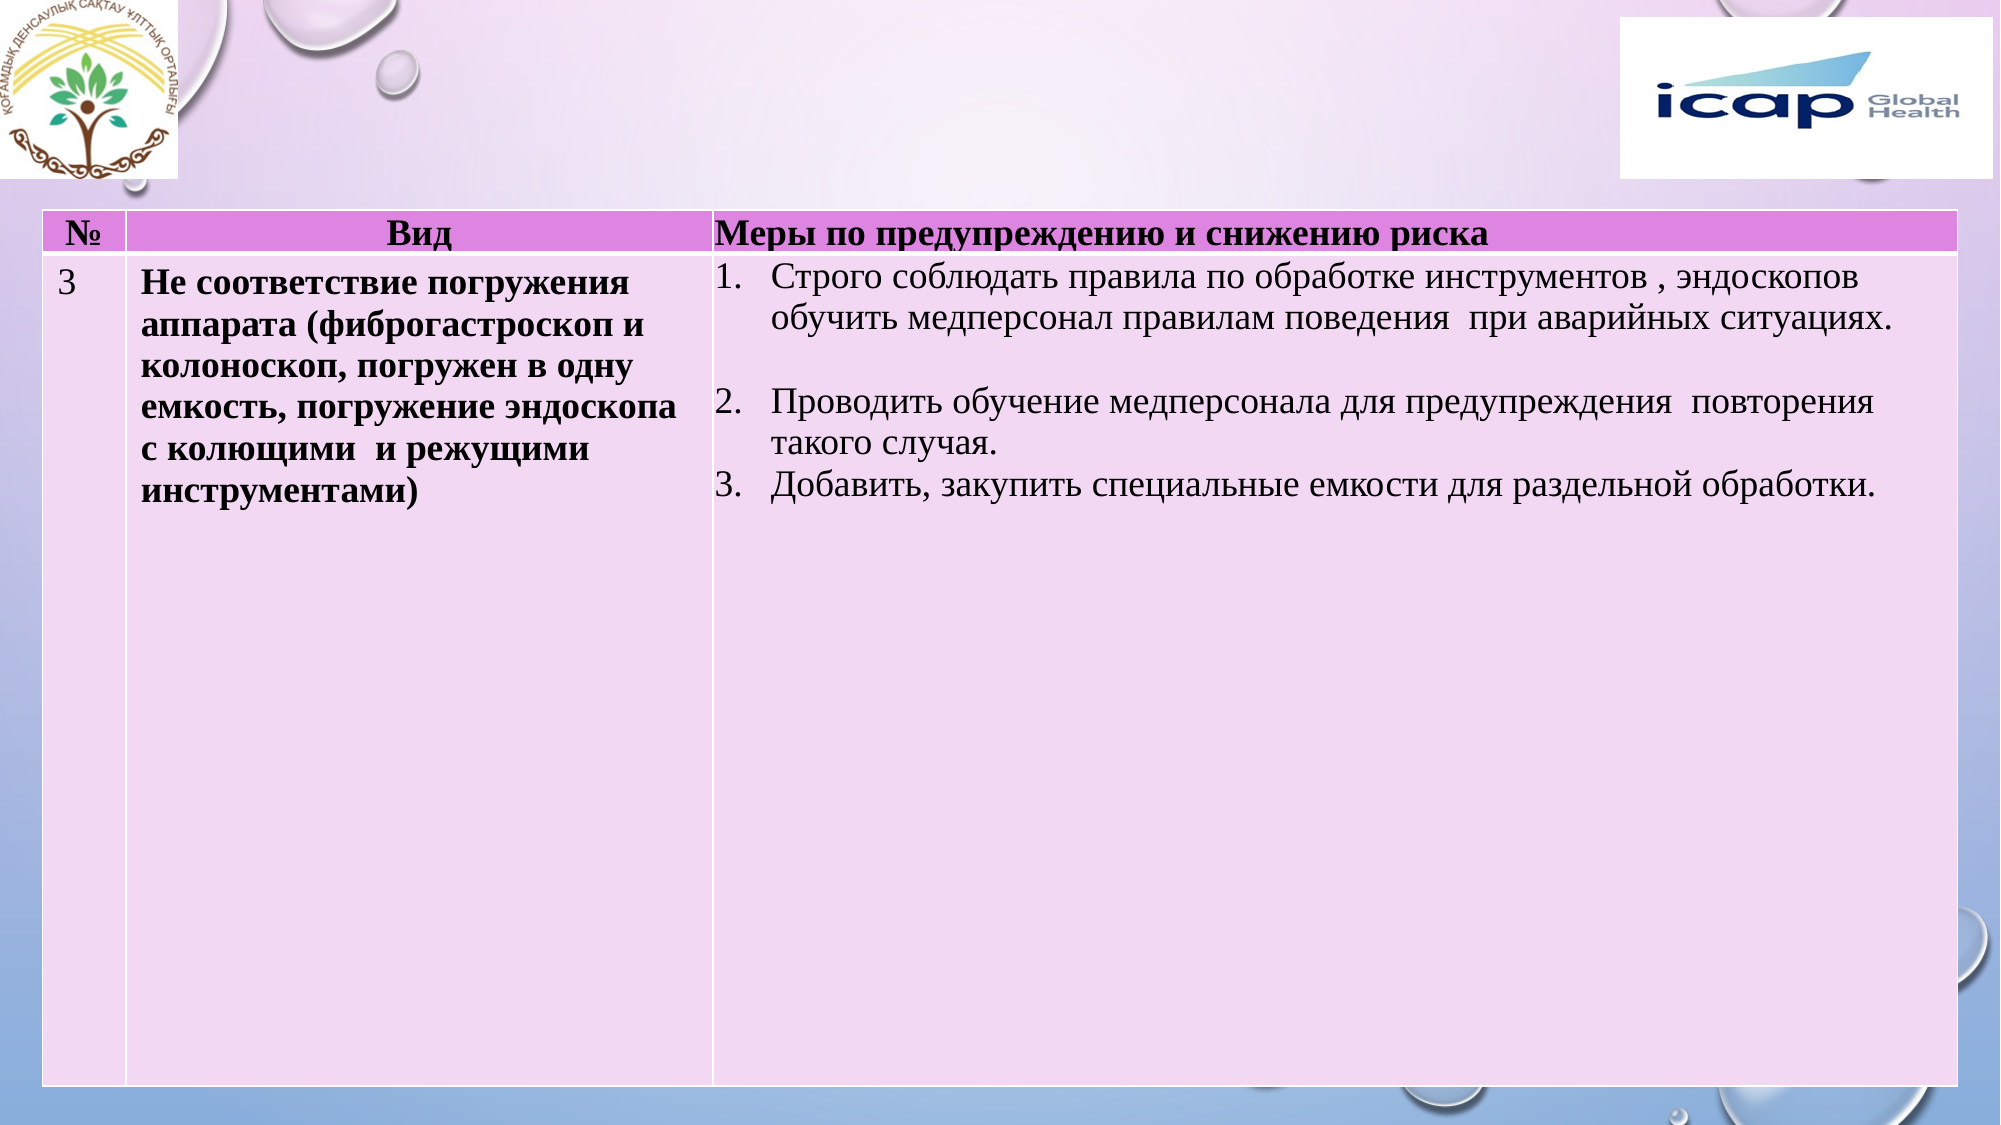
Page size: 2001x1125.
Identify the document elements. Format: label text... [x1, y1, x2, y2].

table_cell 3 [43, 256, 125, 1085]
table_cell Строго соблюдать правила по обработке инструментов , эндоскопов обучить медперсонал правилам поведения при аварийных ситуациях. Проводить обучение медперсонала для предупреждения повторения такого случая. Добавить, закупить специальные емкости для раздельной обработки. [714, 256, 1957, 1085]
table_header Меры по предупреждению и снижению риска [714, 211, 1957, 251]
table_header Вид [127, 211, 712, 251]
picture [0, 0, 2000, 1125]
table_header № [43, 211, 125, 251]
table_cell Не соответствие погружения аппарата (фиброгастроскоп и колоноскоп, погружен в одну емкость, погружение эндоскопа с колющими и режущими инструментами) [127, 256, 712, 1085]
